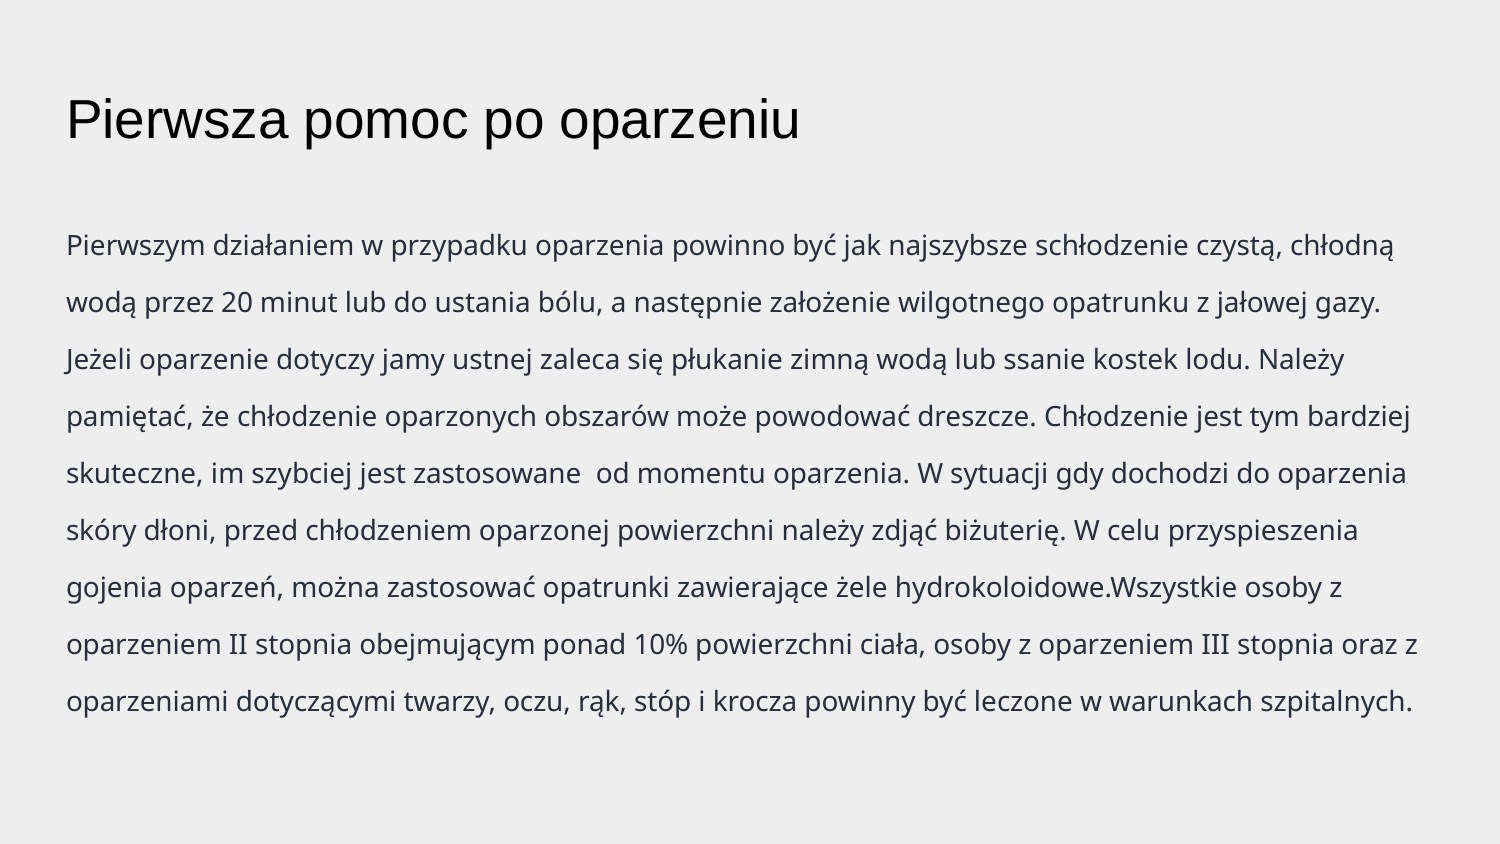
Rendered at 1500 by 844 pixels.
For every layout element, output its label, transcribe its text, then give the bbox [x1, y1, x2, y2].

title Pierwsza pomoc po oparzeniu [51, 72, 1449, 167]
list Pierwszym działaniem w przypadku oparzenia powinno być jak najszybsze schłodzenie czystą, chłodną wodą przez 20 minut lub do ustania bólu, a następnie założenie wilgotnego opatrunku z jałowej gazy. Jeżeli oparzenie dotyczy jamy ustnej zaleca się płukanie zimną wodą lub ssanie kostek lodu. Należy pamiętać, że chłodzenie oparzonych obszarów może powodować dreszcze. Chłodzenie jest tym bardziej skuteczne, im szybciej jest zastosowane od momentu oparzenia. W sytuacji gdy dochodzi do oparzenia skóry dłoni, przed chłodzeniem oparzonej powierzchni należy zdjąć biżuterię. W celu przyspieszenia gojenia oparzeń, można zastosować opatrunki zawierające żele hydrokoloidowe.Wszystkie osoby z oparzeniem II stopnia obejmującym ponad 10% powierzchni ciała, osoby z oparzeniem III stopnia oraz z oparzeniami dotyczącymi twarzy, oczu, rąk, stóp i krocza powinny być leczone w warunkach szpitalnych. [51, 189, 1449, 750]
